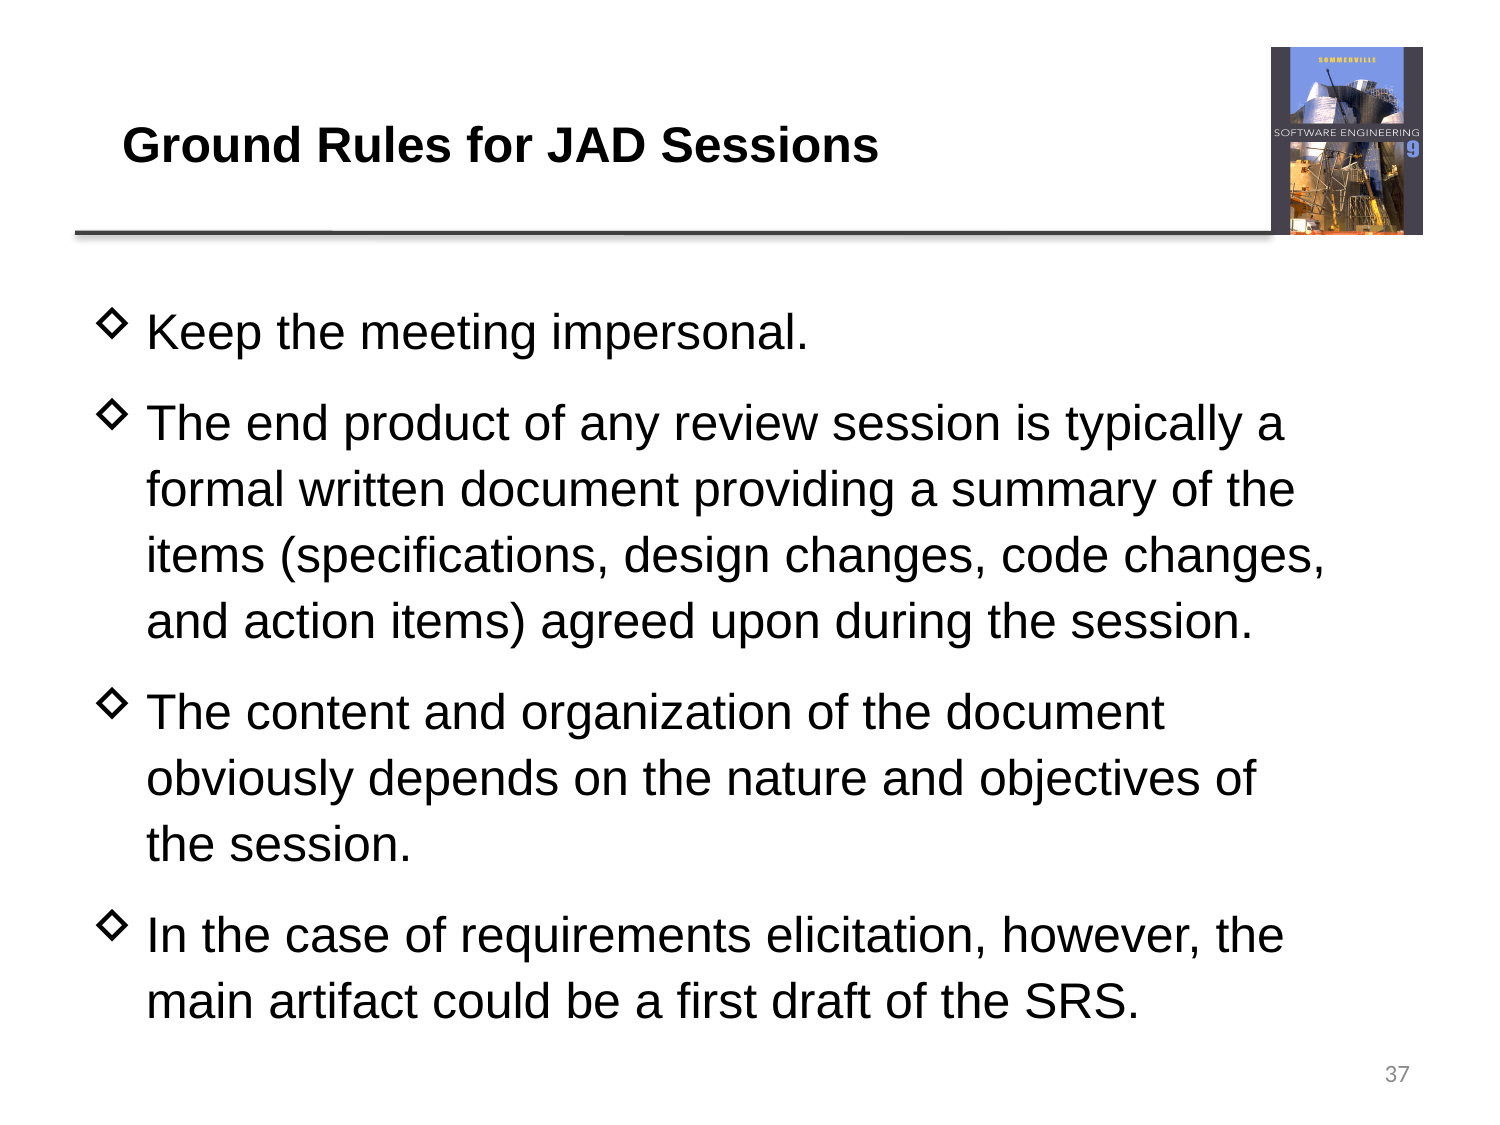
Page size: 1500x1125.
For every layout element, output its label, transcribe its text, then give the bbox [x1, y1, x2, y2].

list Keep the meeting impersonal. The end product of any review session is typically a formal written document providing a summary of the items (specifications, design changes, code changes, and action items) agreed upon during the session. The content and organization of the document obviously depends on the nature and objectives of the session. In the case of requirements elicitation, however, the main artifact could be a first draft of the SRS. [75, 285, 1350, 1079]
picture [1271, 47, 1423, 235]
slide_number 37 [1074, 1042, 1425, 1103]
title Ground Rules for JAD Sessions [106, 73, 1395, 212]
